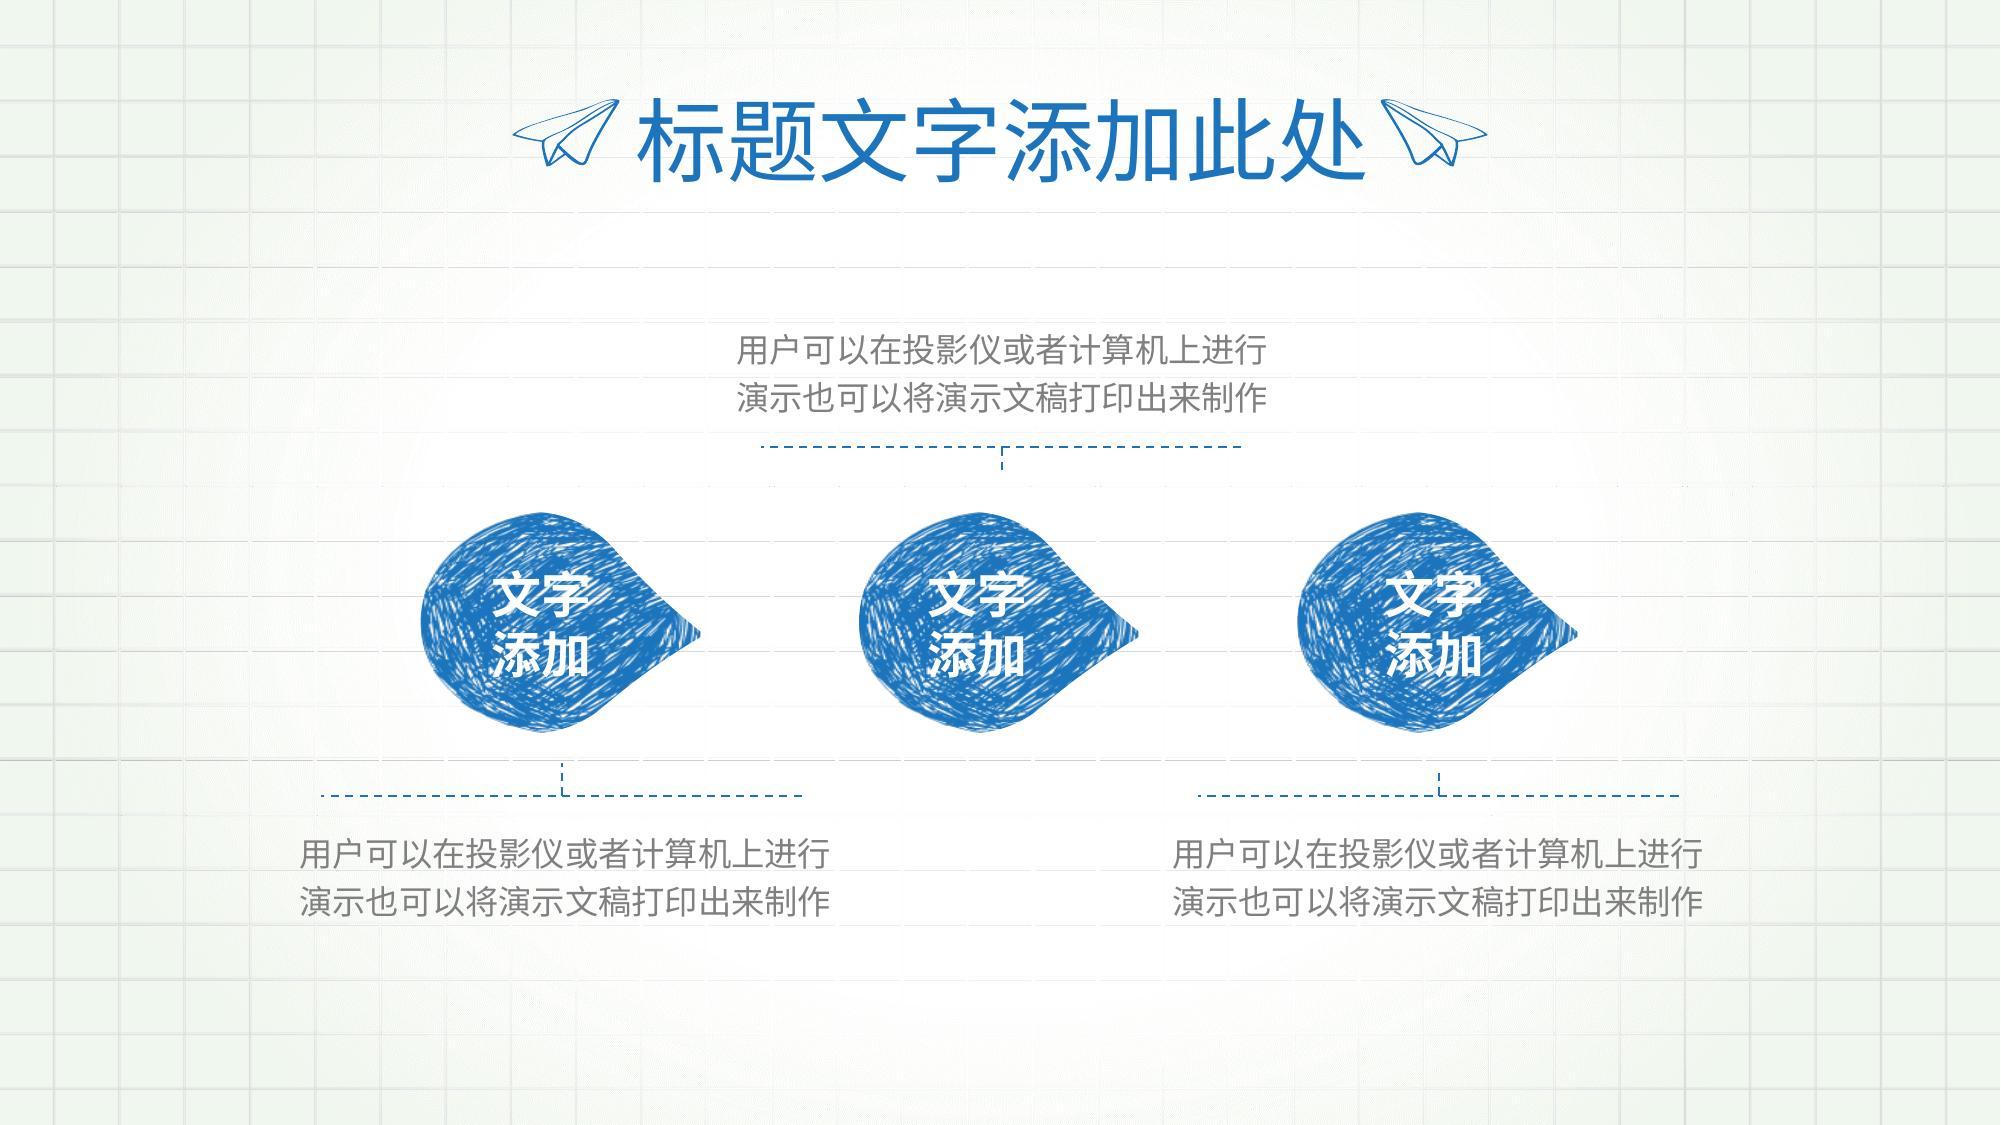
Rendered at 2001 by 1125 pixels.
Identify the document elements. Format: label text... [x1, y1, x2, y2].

text_box [857, 510, 1145, 735]
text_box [714, 154, 1290, 426]
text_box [277, 817, 853, 1090]
text_box 文字 添加 [458, 555, 625, 691]
text_box [625, 559, 707, 691]
text_box 文字 添加 [894, 555, 1061, 691]
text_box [511, 54, 1489, 196]
text_box [419, 510, 624, 735]
text_box 文字 添加 [1351, 555, 1518, 691]
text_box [1150, 817, 1726, 1090]
text_box [1296, 510, 1501, 735]
text_box [1518, 576, 1584, 678]
picture [0, 0, 2000, 1125]
